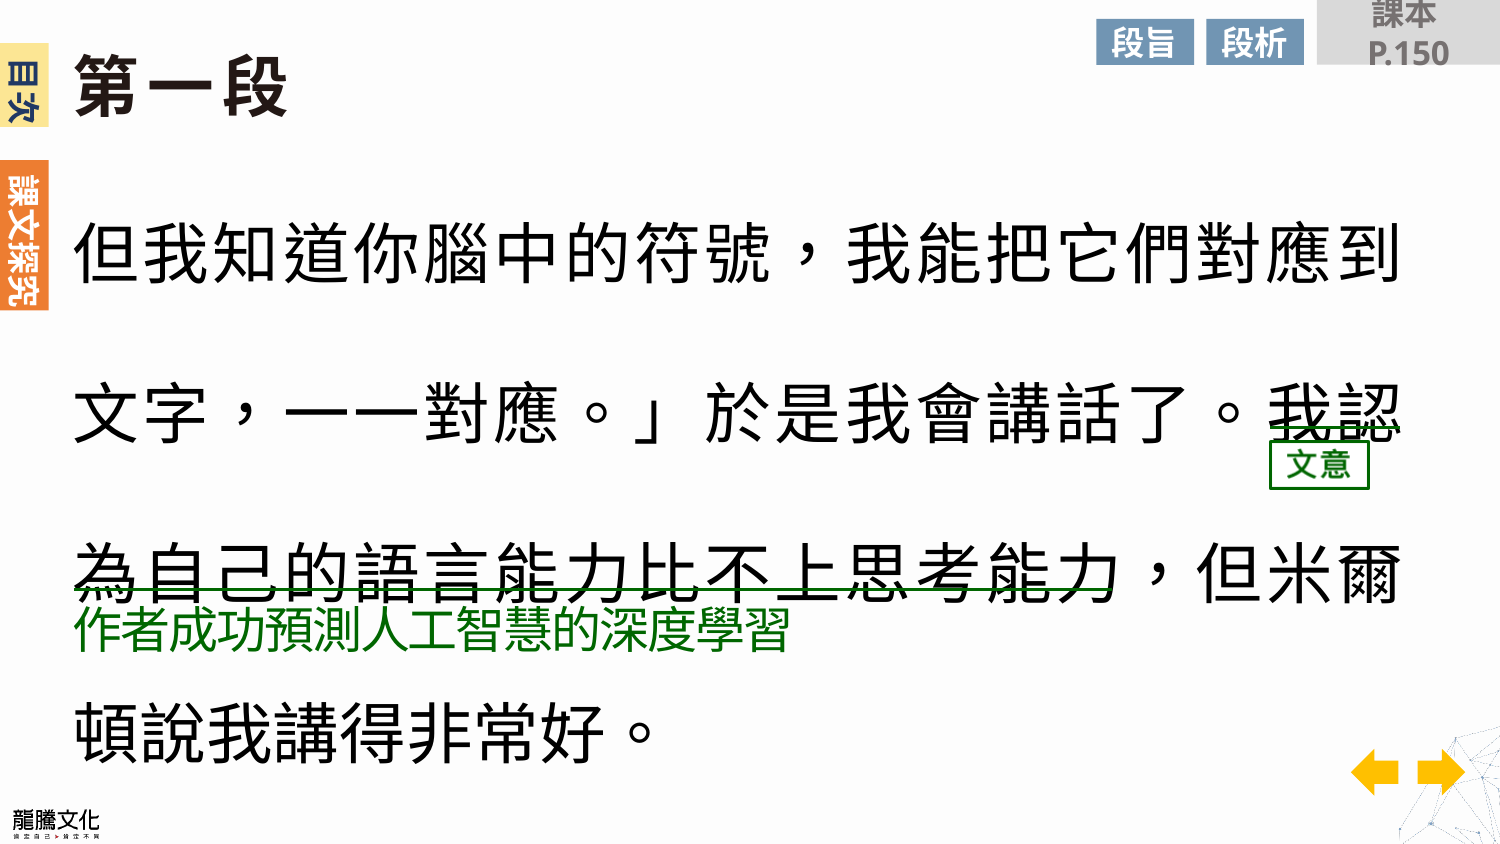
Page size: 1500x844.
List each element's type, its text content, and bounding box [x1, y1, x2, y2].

text_box 作者成功預測人工智慧的深度學習 [57, 591, 824, 667]
text_box 但我知道你腦中的符號，我能把它們對應到文字，一一對應。」於是我會講話了。我認為自己的語言能力比不上思考能力，但米爾頓說我講得非常好。 [57, 124, 1418, 779]
text_box [1416, 746, 1467, 799]
text_box 課本P.150 [1316, 0, 1500, 66]
picture [1384, 705, 1500, 844]
picture [1269, 440, 1370, 490]
picture [13, 809, 99, 839]
text_box 第一段 [57, 37, 414, 124]
text_box 段旨 [1096, 18, 1195, 65]
text_box 段析 [1206, 18, 1304, 65]
text_box [1349, 746, 1400, 799]
